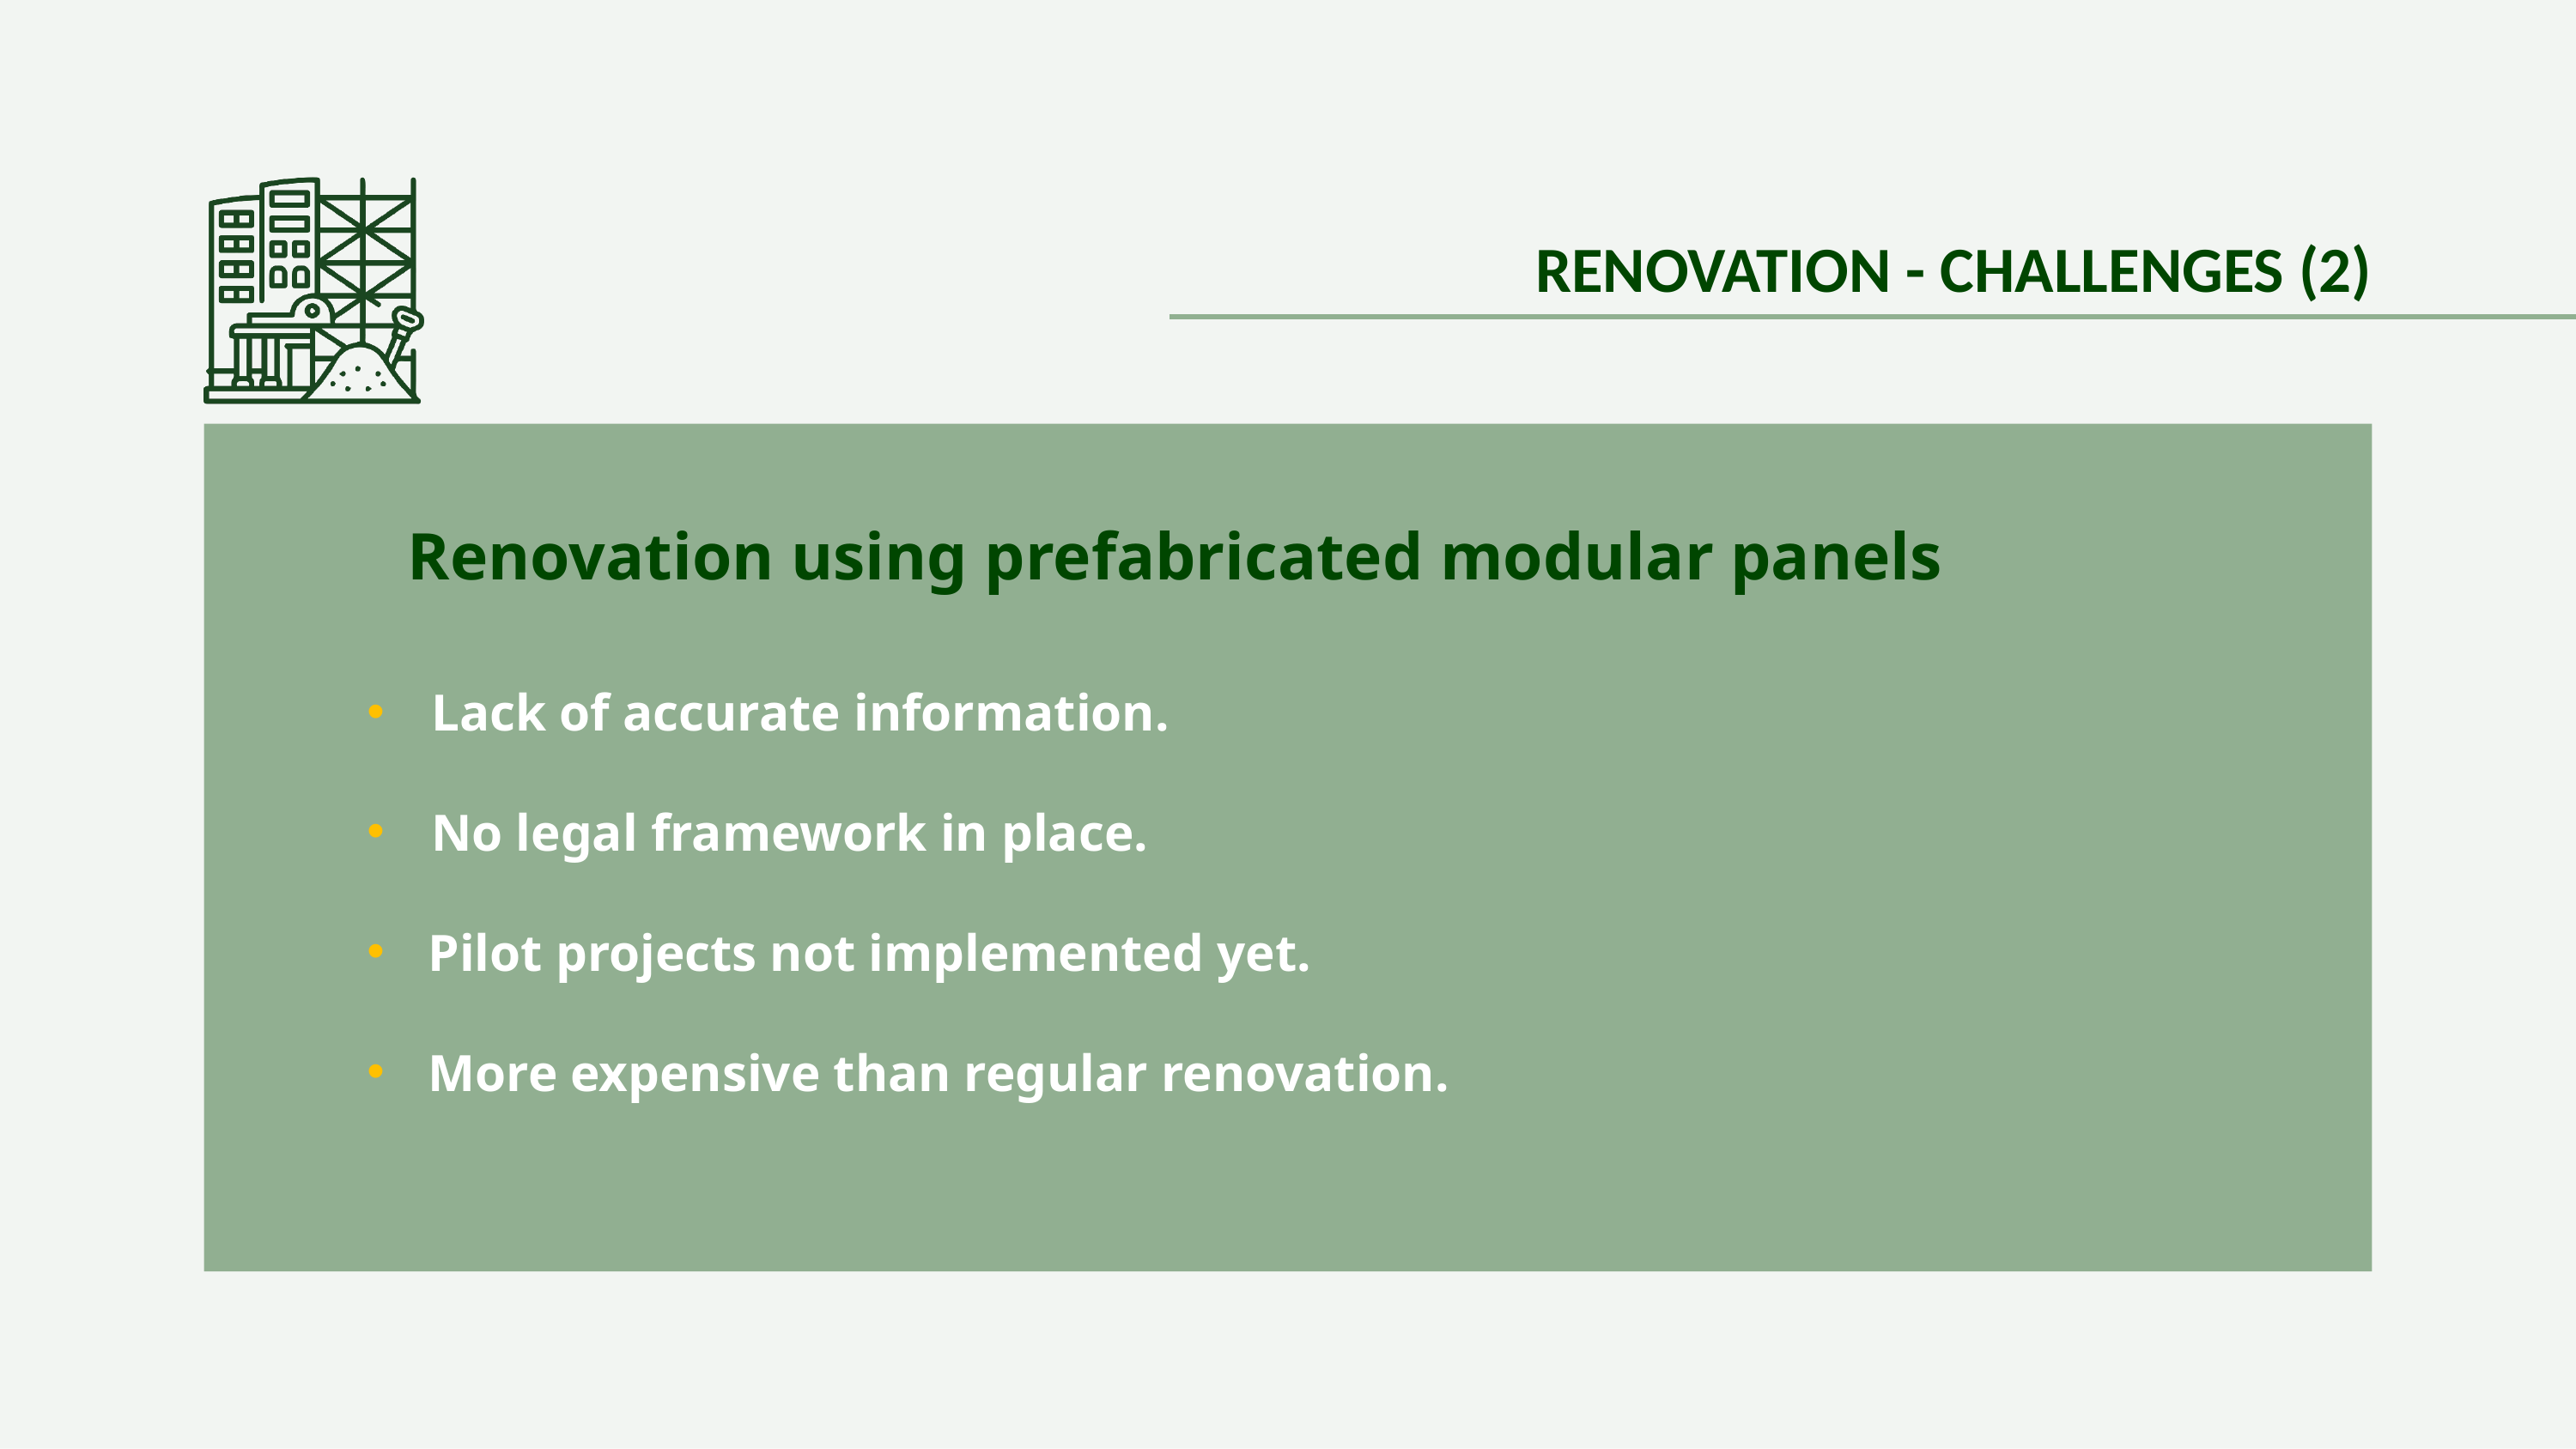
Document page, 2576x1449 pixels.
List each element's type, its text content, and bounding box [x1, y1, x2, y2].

text_box RENOVATION - CHALLENGES (2) [1170, 222, 2372, 306]
text_box Lack of accurate information. No legal framework in place. Pilot projects not implemented yet. More expensive than regular renovation. [354, 674, 2082, 1288]
picture [204, 176, 424, 405]
text_box Renovation using prefabricated modular panels [407, 509, 1953, 593]
text_box [204, 423, 2372, 1272]
